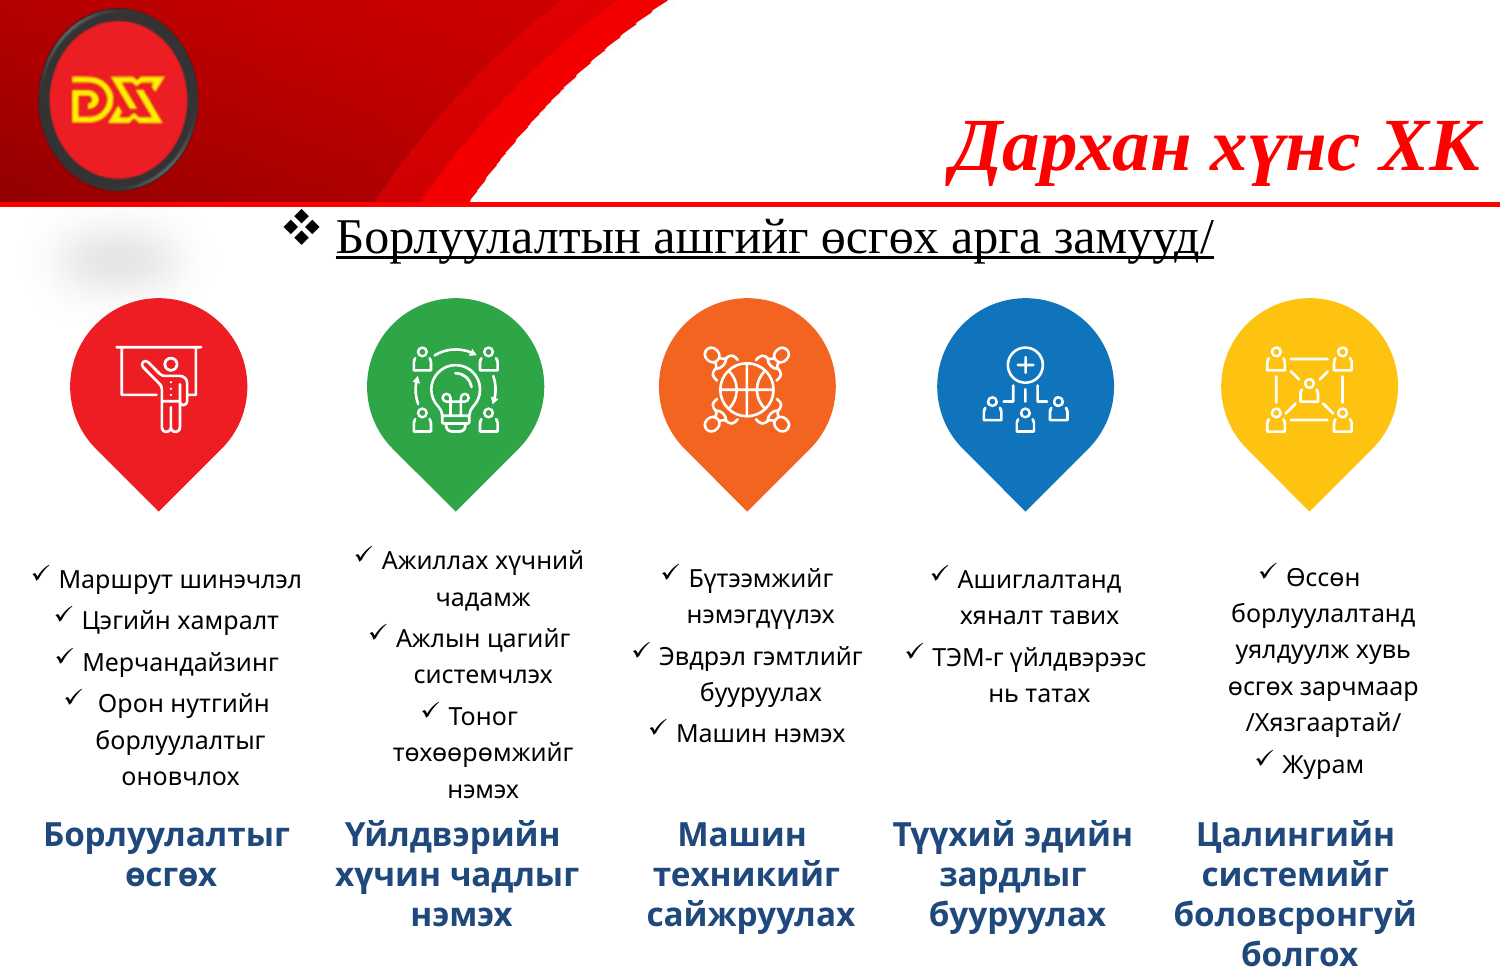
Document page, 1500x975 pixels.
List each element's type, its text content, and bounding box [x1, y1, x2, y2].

text_box [482, 346, 495, 358]
text_box [982, 395, 1003, 422]
text_box [1002, 384, 1015, 403]
text_box [1318, 370, 1329, 381]
text_box [140, 360, 198, 434]
text_box [490, 374, 499, 405]
text_box [1289, 357, 1329, 361]
text_box [412, 357, 433, 372]
text_box Ашиглалтанд хяналт тавих ТЭМ-г үйлдвэрээс нь татах [890, 553, 1161, 795]
text_box [429, 363, 482, 433]
text_box [367, 298, 545, 512]
text_box Борлуулалтын ашгийг өсгөх арга замууд/ [251, 195, 1447, 234]
text_box [1221, 298, 1399, 512]
text_box [1265, 357, 1287, 372]
text_box [1019, 407, 1031, 419]
text_box [1299, 388, 1320, 403]
text_box [703, 346, 791, 433]
text_box [1303, 377, 1316, 390]
text_box [1274, 375, 1278, 404]
text_box [1332, 418, 1353, 433]
text_box [433, 348, 477, 357]
text_box [478, 357, 499, 372]
text_box [1322, 402, 1334, 415]
text_box Маршрут шинэчлэл Цэгийн хамралт Мерчандайзинг Орон нутгийн борлуулалтыг оновчлох [9, 553, 323, 795]
text_box [416, 407, 429, 419]
text_box [1270, 407, 1282, 419]
text_box [412, 376, 421, 406]
text_box [482, 407, 495, 419]
text_box [412, 418, 433, 433]
text_box Үйлдвэрийн хүчин чадлыг нэмэх [320, 805, 595, 941]
text_box [1015, 418, 1036, 433]
text_box [658, 298, 836, 512]
text_box [1270, 346, 1282, 358]
text_box [1052, 395, 1065, 408]
text_box Машин техникийг сайжруулах [623, 805, 871, 941]
text_box [1006, 346, 1045, 384]
picture [0, 0, 1500, 975]
text_box Өссөн борлуулалтанд уялдуулж хувь өсгөх зарчмаар /Хязгаартай/ Журам [1174, 550, 1445, 782]
text_box [1332, 357, 1353, 372]
text_box Дархан хүнс ХК [877, 88, 1500, 233]
text_box [1036, 384, 1049, 403]
text_box [1290, 370, 1300, 381]
text_box Түүхий эдийн зардлыг бууруулах [877, 805, 1158, 941]
text_box [70, 359, 248, 512]
text_box Цалингийн системийг боловсронгуй болгох [1158, 806, 1441, 975]
text_box [1048, 406, 1069, 422]
text_box [1265, 418, 1287, 433]
text_box [416, 346, 429, 358]
text_box Бүтээмжийг нэмэгдүүлэх Эвдрэл гэмтлийг бууруулах Машин нэмэх [611, 551, 883, 752]
text_box [478, 418, 499, 433]
text_box [937, 298, 1115, 512]
text_box Ажиллах хүчний чадамж Ажлын цагийг системчлэх Тоног төхөөрөмжийг нэмэх [323, 534, 615, 807]
text_box [1336, 407, 1349, 419]
text_box Борлуулалтыг өсгөх [28, 805, 306, 901]
text_box [1289, 418, 1329, 422]
text_box [1336, 346, 1349, 358]
text_box [120, 360, 158, 397]
text_box [1284, 402, 1297, 415]
